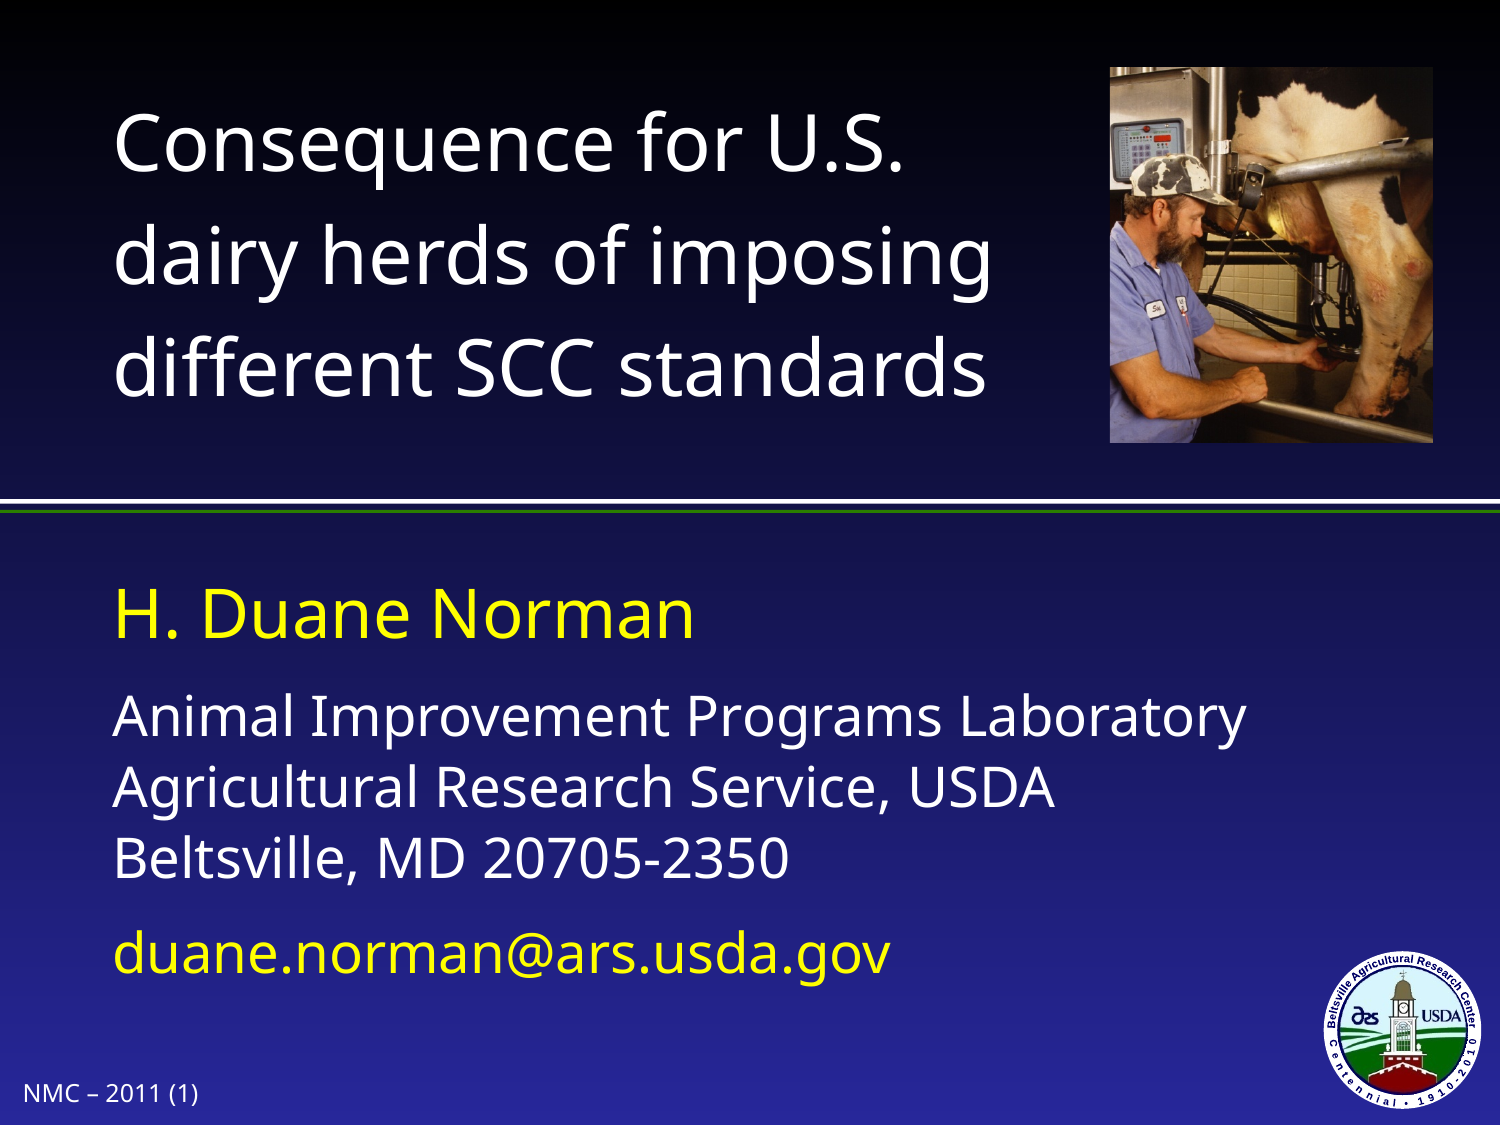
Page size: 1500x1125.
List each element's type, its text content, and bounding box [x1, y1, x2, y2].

title Consequence for U.S. dairy herds of imposing different SCC standards [111, 74, 1100, 407]
picture [1327, 954, 1478, 1105]
picture [1109, 67, 1434, 443]
